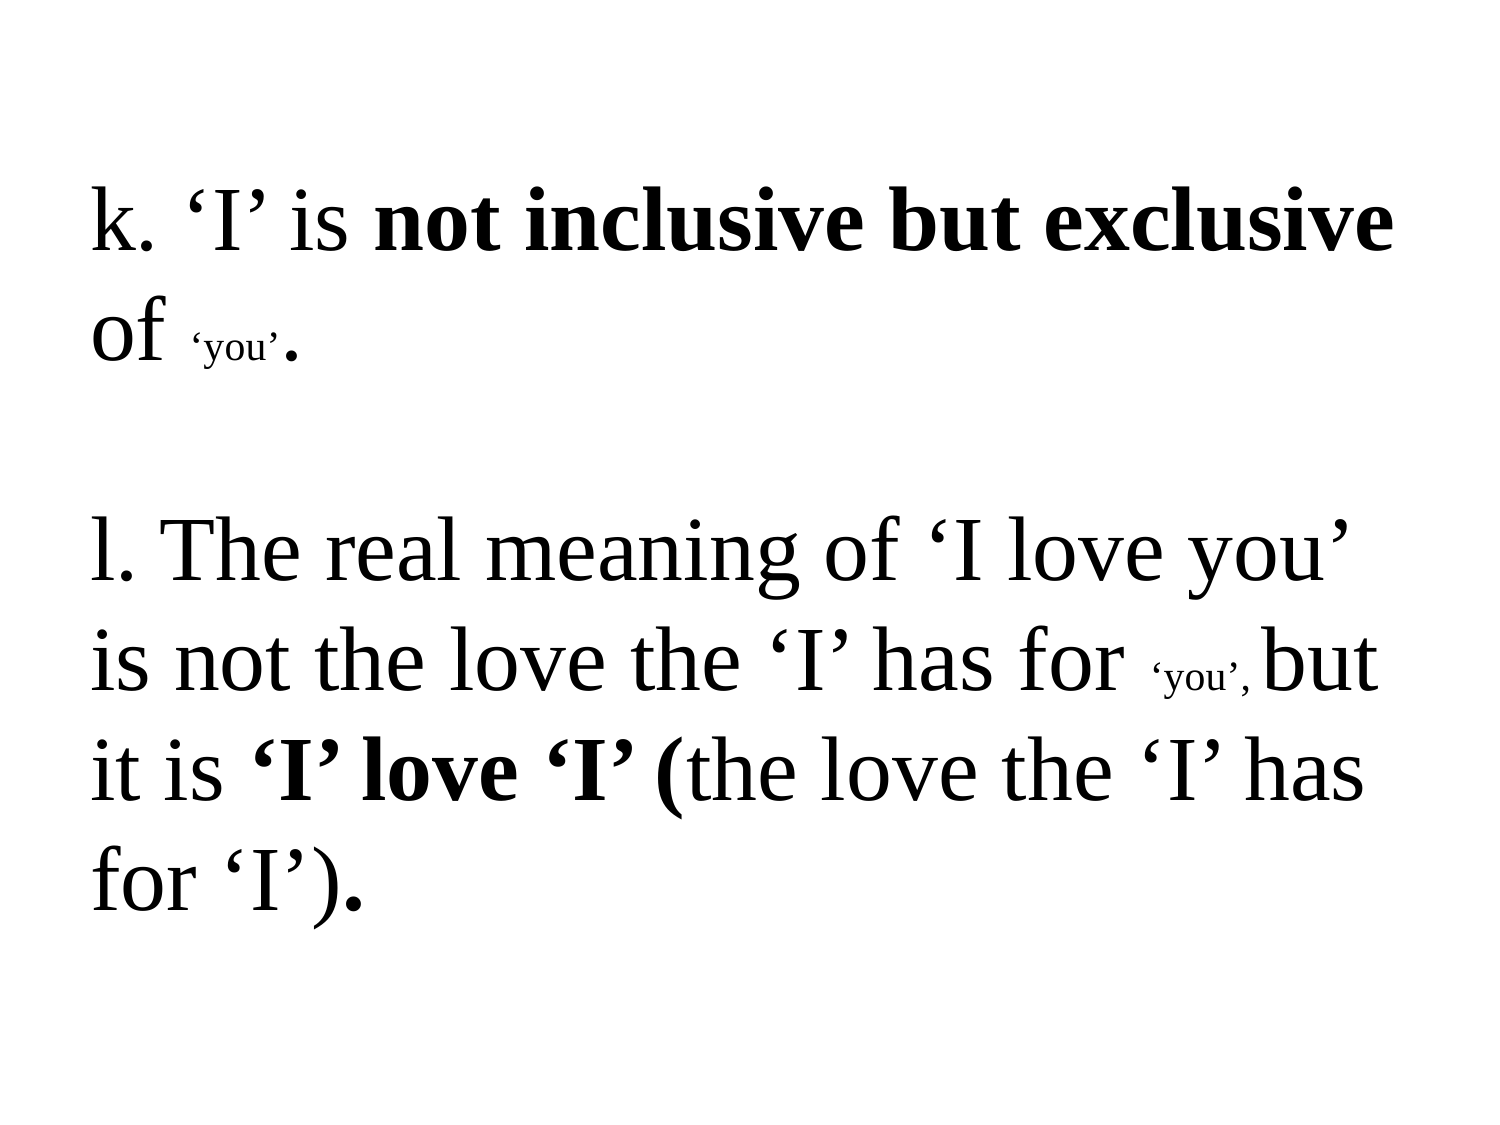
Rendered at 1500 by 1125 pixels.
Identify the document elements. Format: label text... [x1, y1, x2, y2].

title k. ‘I’ is not inclusive but exclusive of ‘you’. l. The real meaning of ‘I love you’ is not the love the ‘I’ has for ‘you’, but it is ‘I’ love ‘I’ (the love the ‘I’ has for ‘I’). [75, 45, 1425, 1043]
